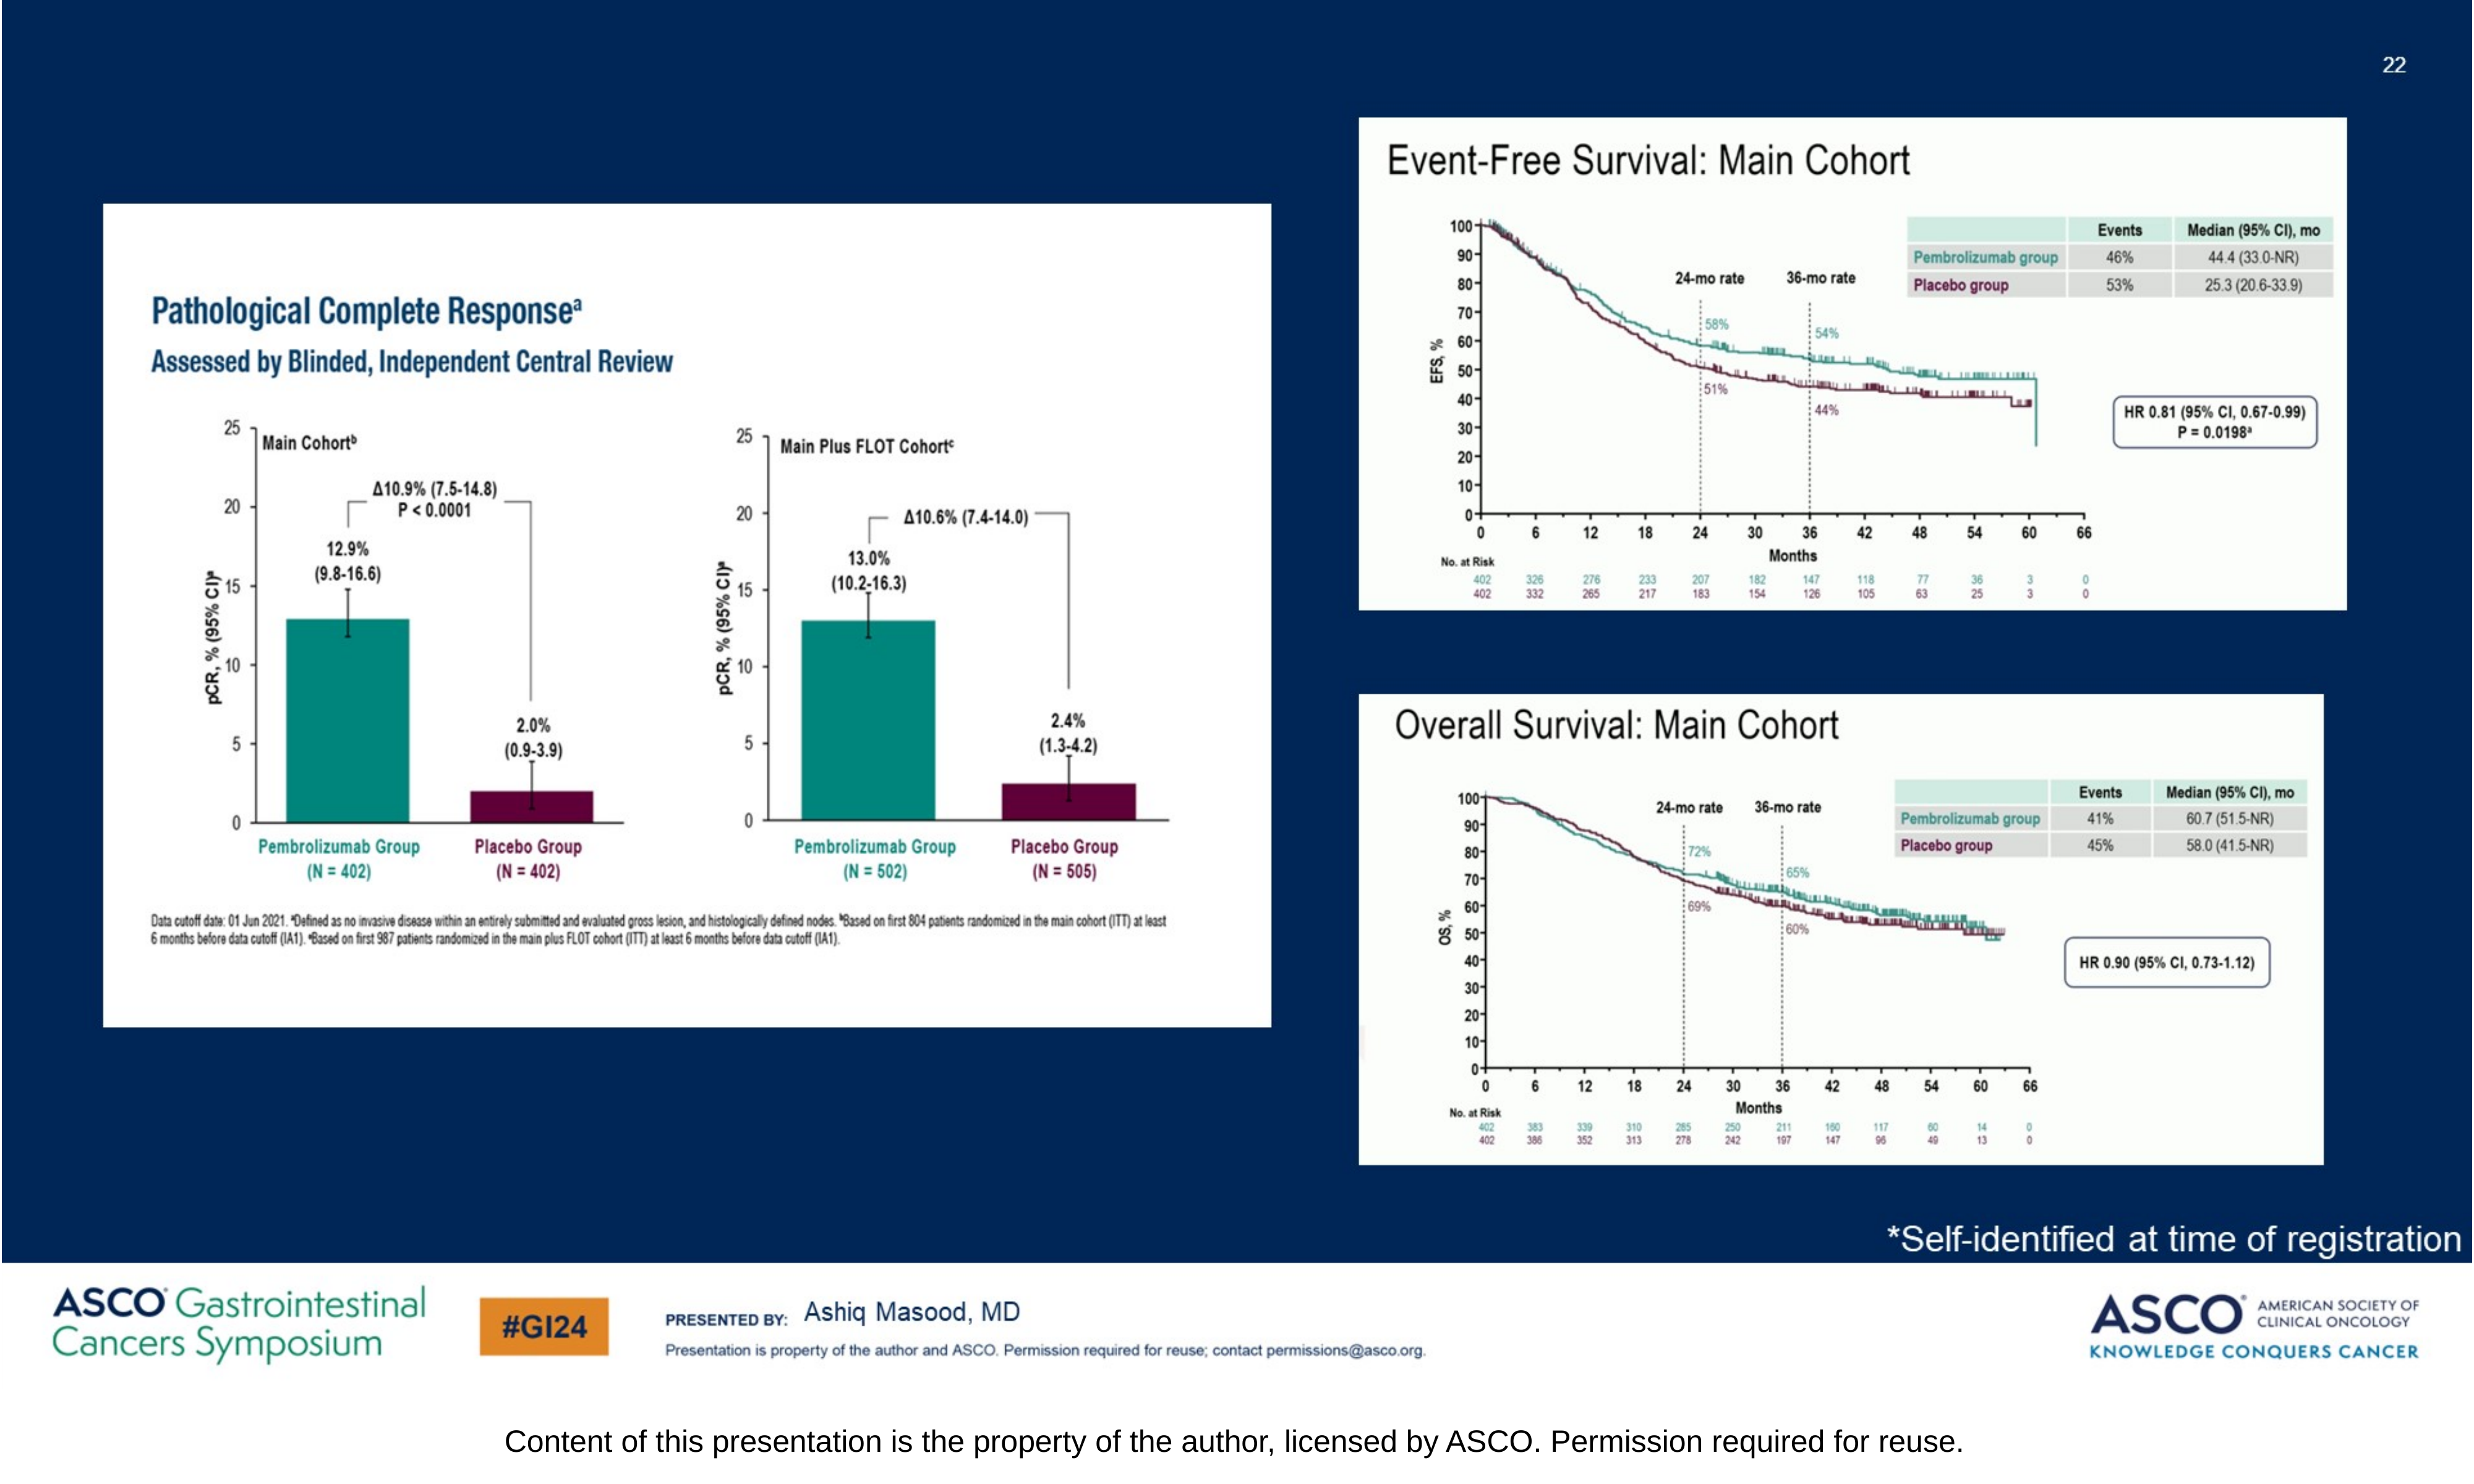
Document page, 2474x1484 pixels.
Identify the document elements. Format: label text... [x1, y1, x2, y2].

picture [2, 0, 2472, 1389]
text_box Content of this presentation is the property of the author, licensed by ASCO. Permission required for reuse. [0, 1399, 2474, 1477]
